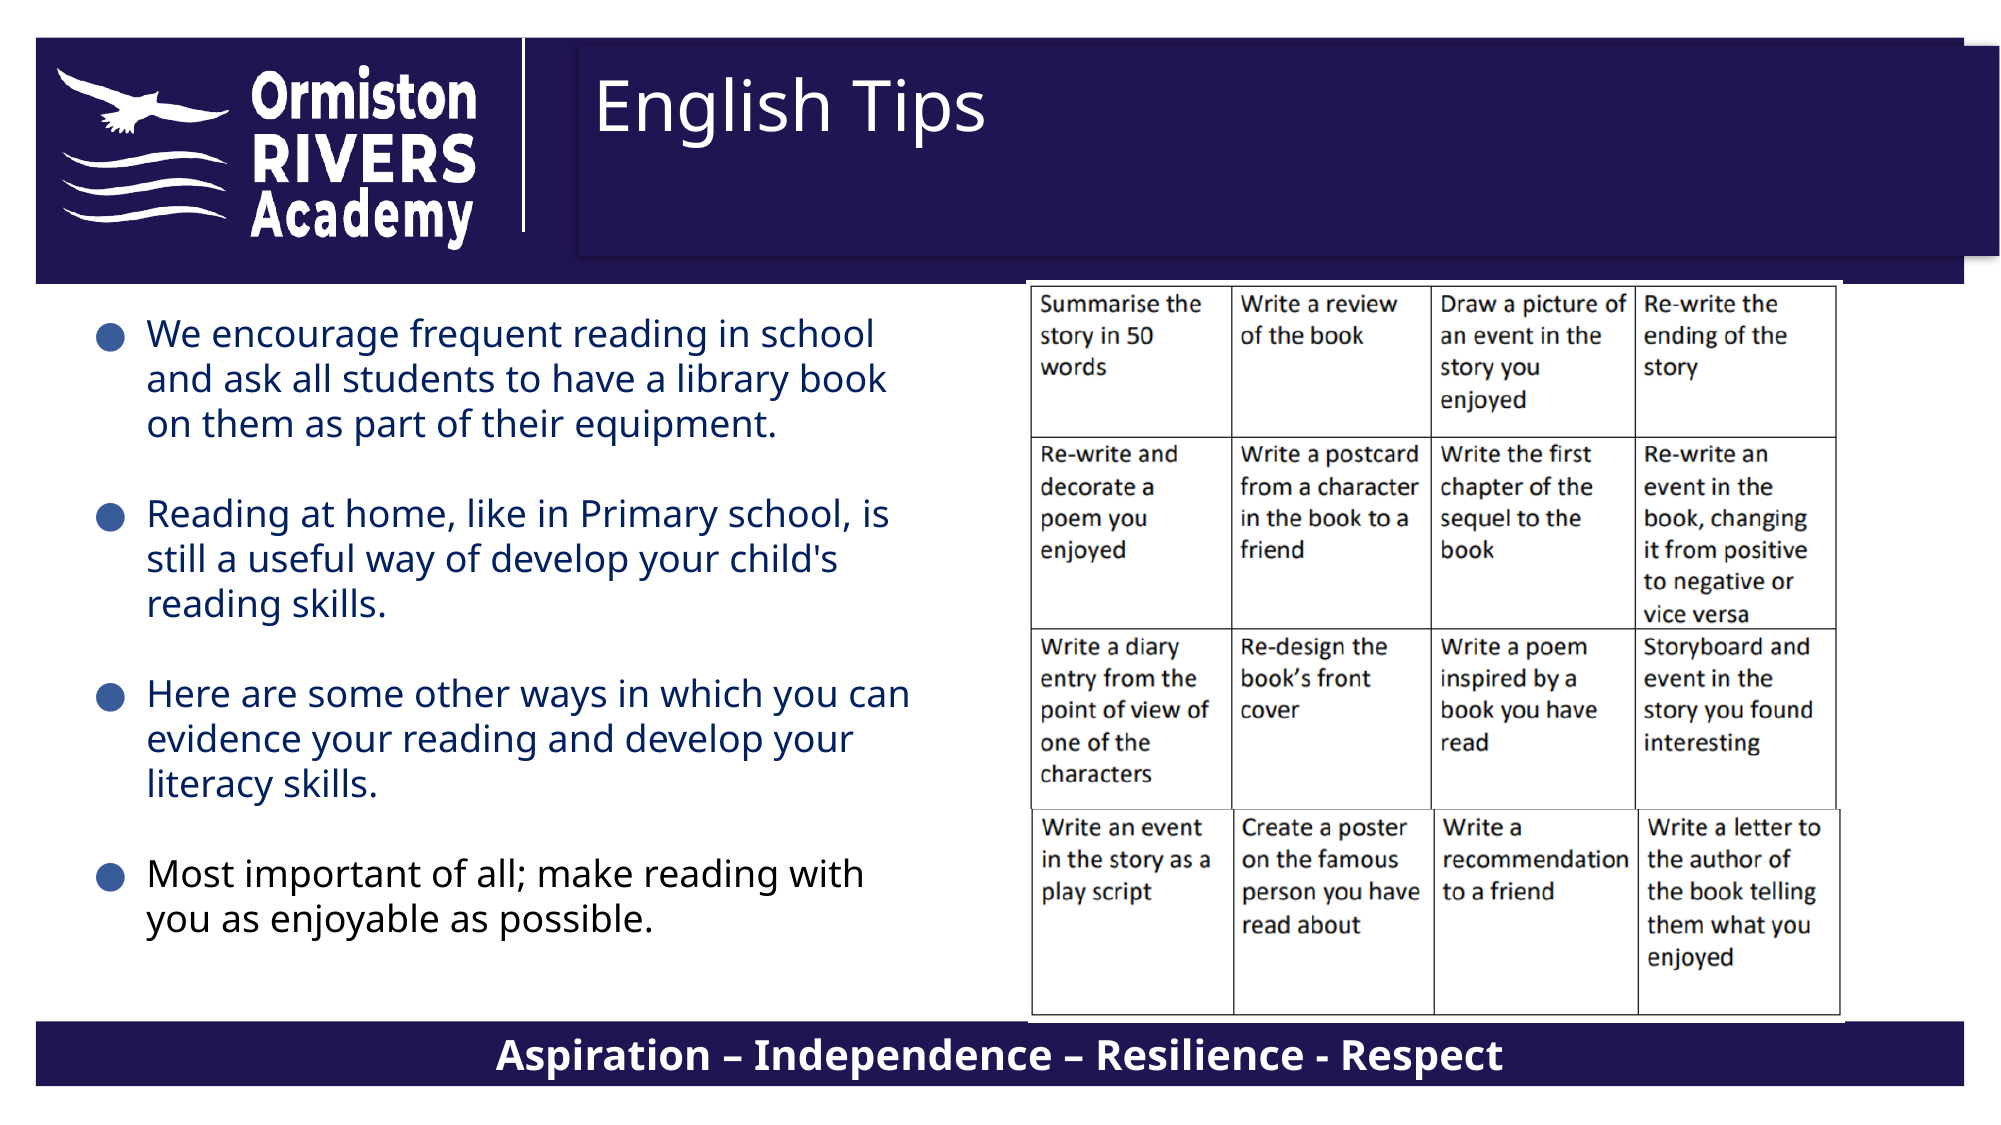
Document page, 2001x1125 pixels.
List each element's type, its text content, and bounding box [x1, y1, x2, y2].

picture [38, 61, 482, 261]
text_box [1026, 280, 1845, 1023]
title English Tips [578, 45, 2000, 256]
list We encourage frequent reading in school and ask all students to have a library book on them as part of their equipment. Reading at home, like in Primary school, is still a useful way of develop your child's reading skills. Here are some other ways in which you can evidence your reading and develop your literacy skills. Most important of all; make reading with you as enjoyable as possible. [56, 295, 938, 990]
